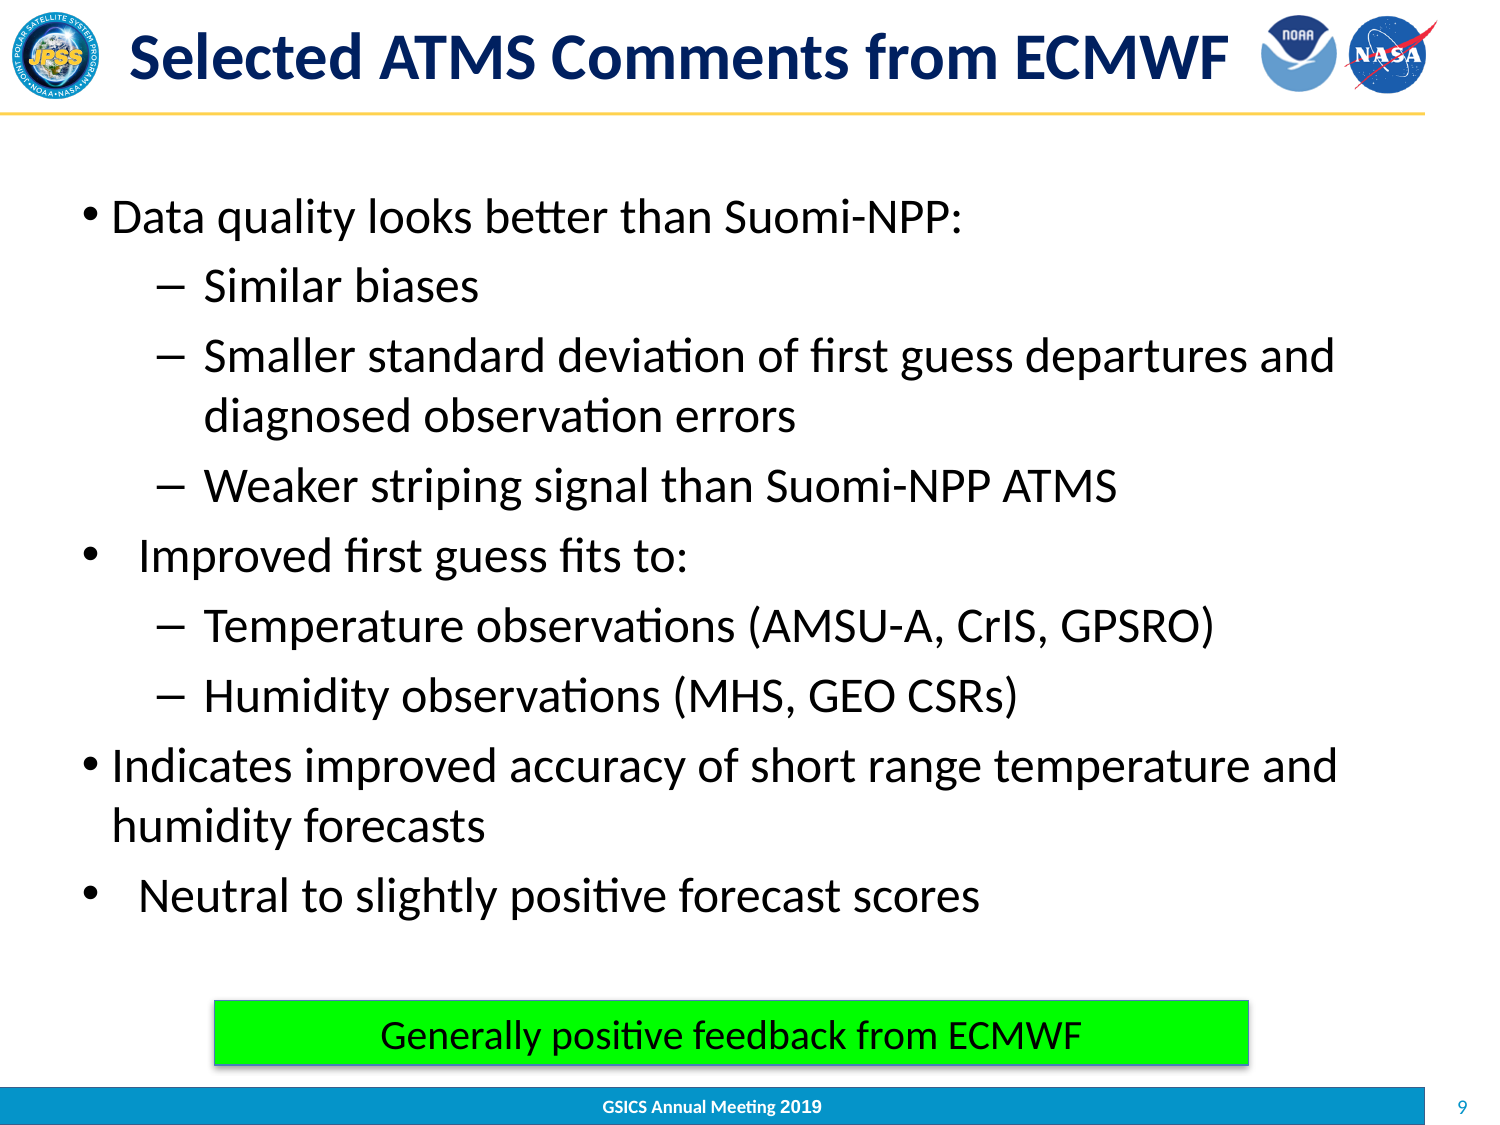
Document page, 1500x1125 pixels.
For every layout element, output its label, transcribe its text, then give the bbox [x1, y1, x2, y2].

picture [66, 66, 99, 99]
text_box Generally positive feedback from ECMWF [214, 1000, 1249, 1066]
picture [1343, 15, 1438, 94]
list Data quality looks better than Suomi-NPP: Similar biases Smaller standard deviation of first guess departures and diagnosed observation errors Weaker striping signal than Suomi-NPP ATMS Improved first guess fits to: Temperature observations (AMSU-A, CrIS, GPSRO) Humidity observations (MHS, GEO CSRs) Indicates improved accuracy of short range temperature and humidity forecasts Neutral to slightly positive forecast scores [67, 175, 1418, 919]
title Selected ATMS Comments from ECMWF [112, 12, 1249, 94]
picture [1261, 15, 1337, 92]
picture [23, 23, 88, 89]
picture [12, 65, 45, 99]
picture [12, 12, 46, 46]
picture [65, 12, 99, 45]
